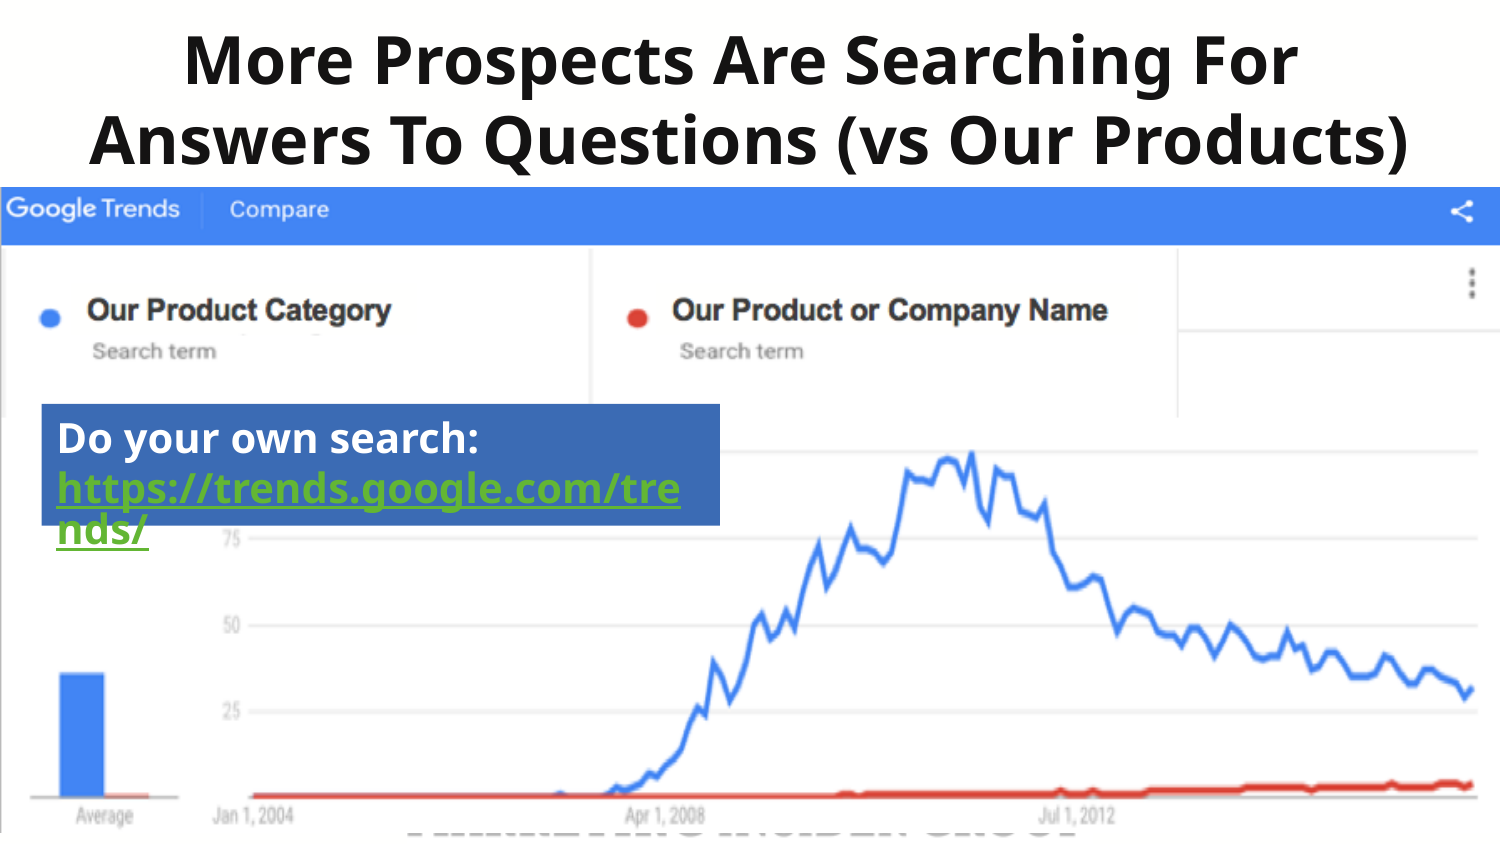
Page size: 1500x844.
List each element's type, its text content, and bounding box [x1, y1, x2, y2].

text_box More Prospects Are Searching For Answers To Questions (vs Our Products) [27, 10, 1473, 185]
picture [0, 187, 1500, 844]
